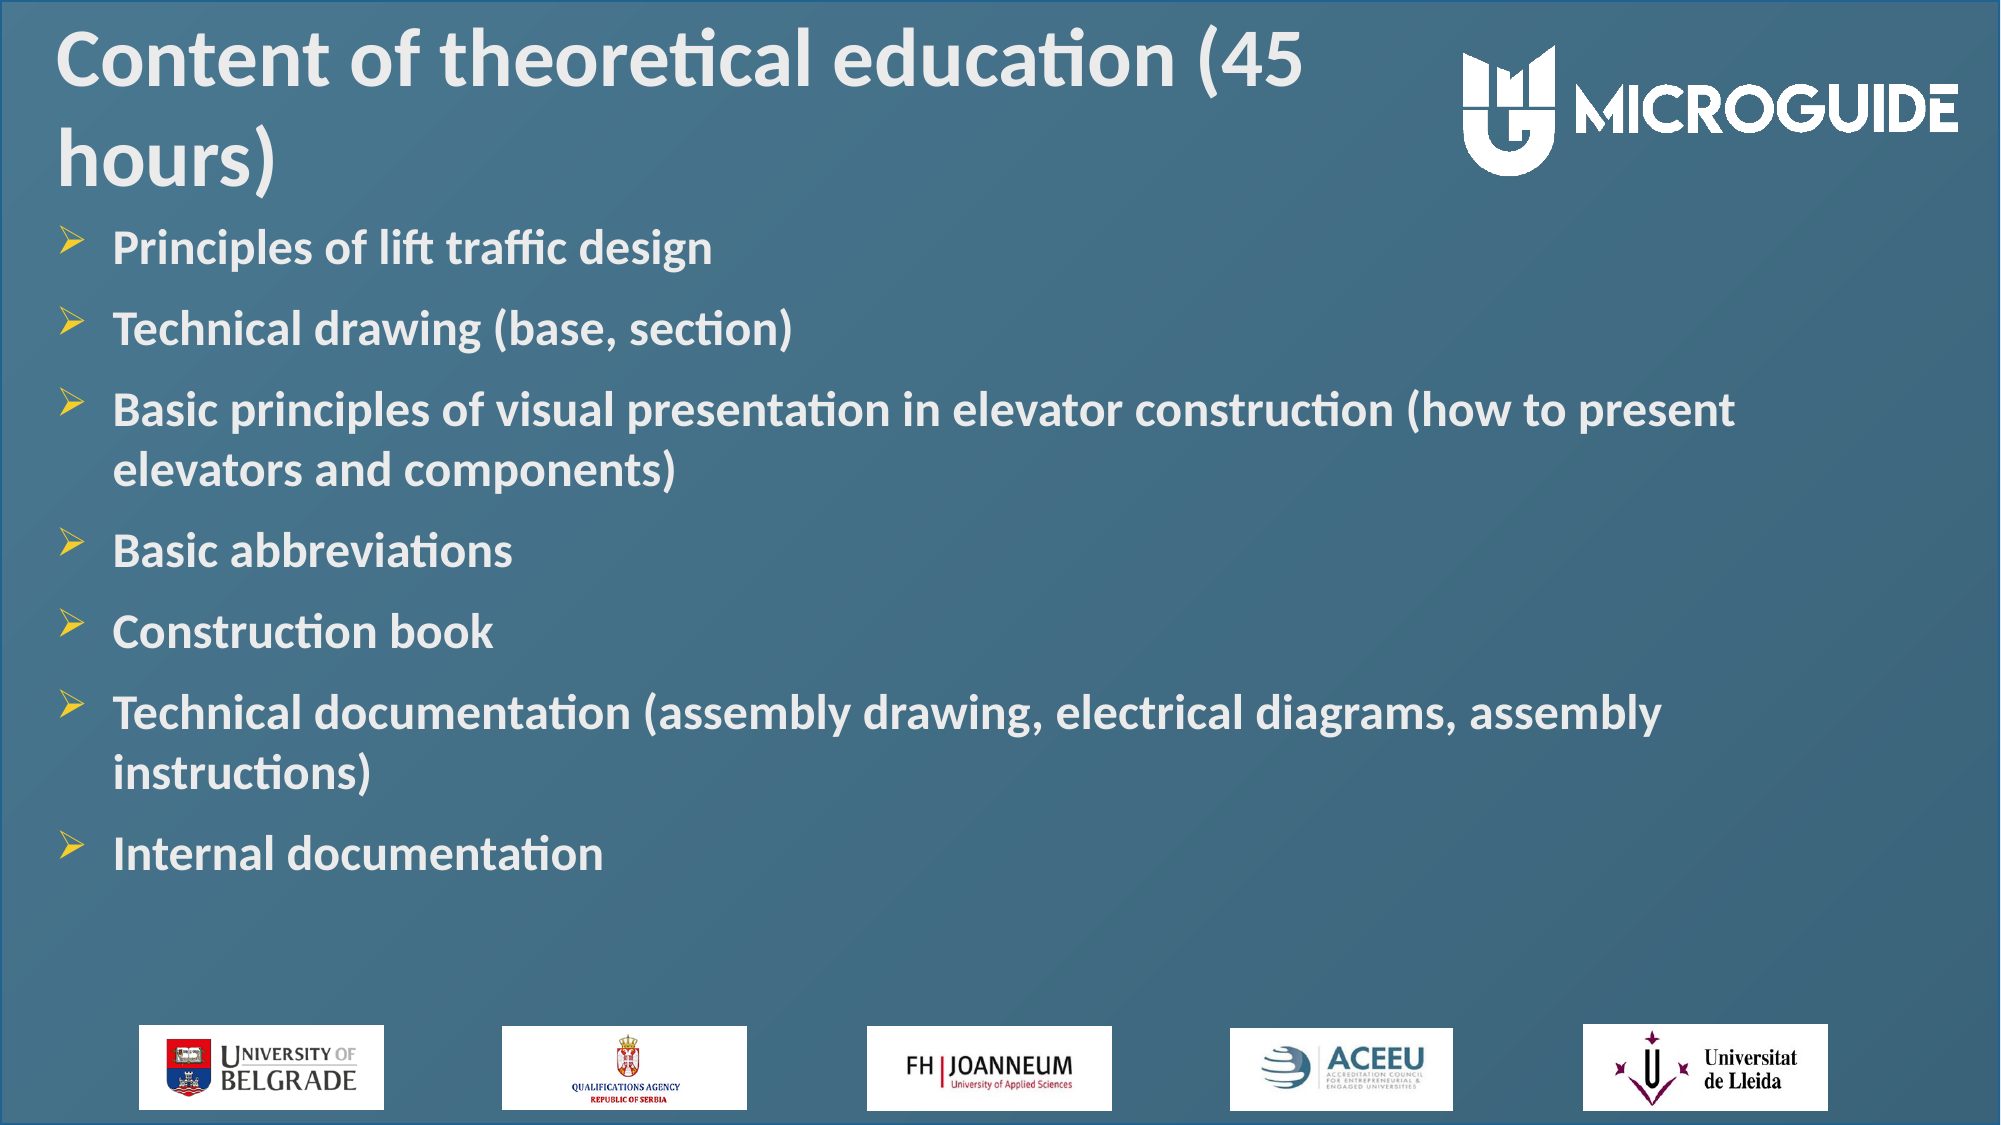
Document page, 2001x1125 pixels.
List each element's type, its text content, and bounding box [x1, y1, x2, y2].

picture [1583, 1024, 1828, 1111]
list Principles of lift traffic design Technical drawing (base, section) Basic principles of visual presentation in elevator construction (how to present elevators and components) Basic abbreviations Construction book Technical documentation (assembly drawing, electrical diagrams, assembly instructions) Internal documentation [41, 207, 1942, 977]
picture [139, 1025, 384, 1110]
title Content of theoretical education (45 hours) [41, 42, 1454, 165]
picture [502, 1026, 747, 1110]
picture [1230, 1028, 1453, 1111]
picture [1454, 41, 1964, 178]
picture [867, 1026, 1112, 1111]
